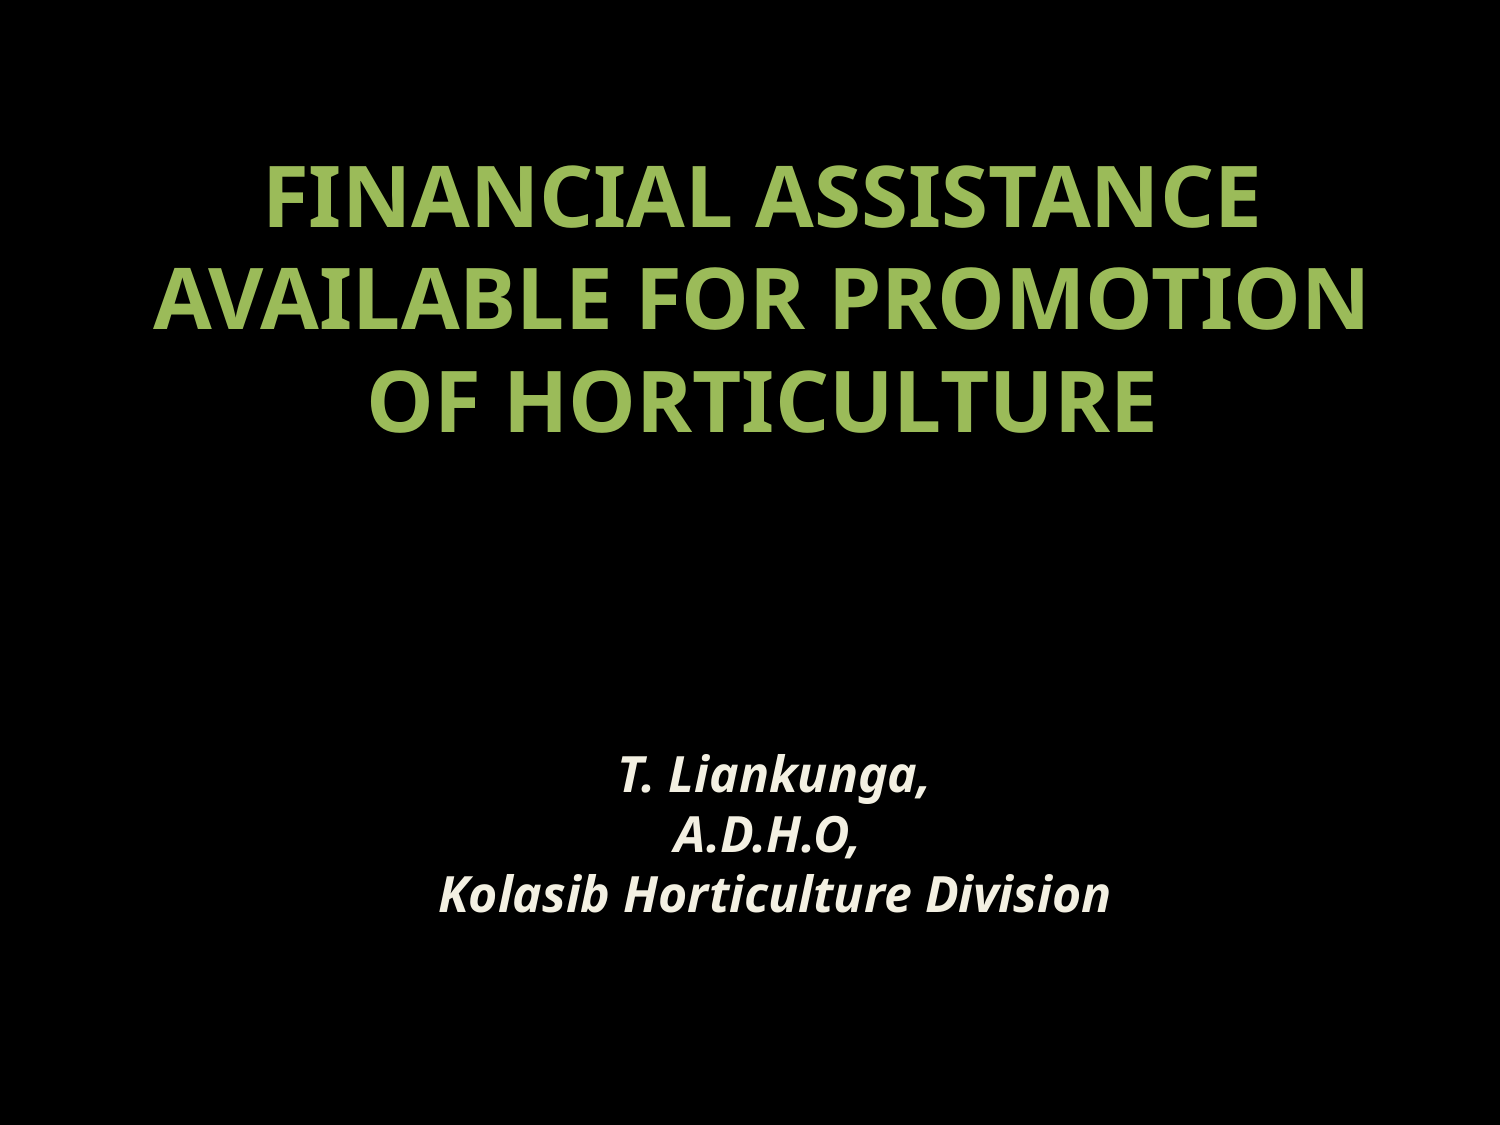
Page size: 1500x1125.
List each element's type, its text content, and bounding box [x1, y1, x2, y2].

title FINANCIAL ASSISTANCE AVAILABLE FOR PROMOTION OF HORTICULTURE [125, 87, 1400, 504]
text_box T. Liankunga, A.D.H.O, Kolasib Horticulture Division [249, 674, 1300, 930]
